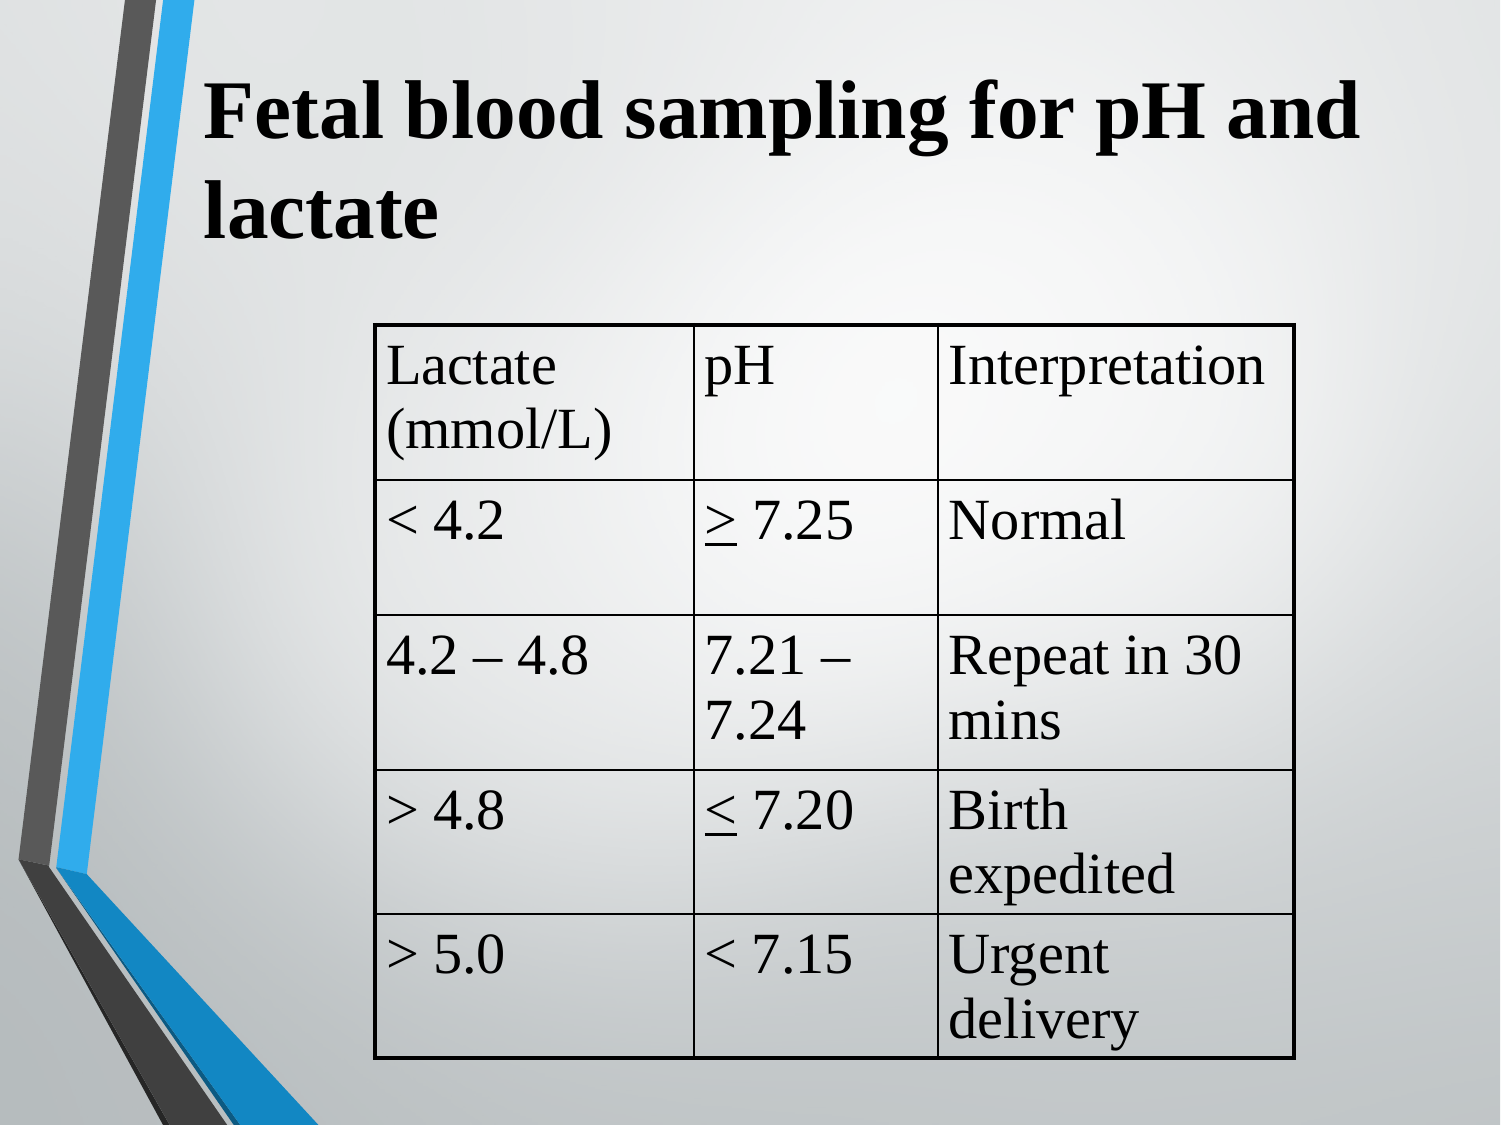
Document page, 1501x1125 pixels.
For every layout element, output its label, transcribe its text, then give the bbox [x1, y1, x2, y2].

table_header pH [695, 327, 937, 479]
table_cell > 5.0 [377, 915, 693, 1056]
table_cell Normal [939, 481, 1292, 614]
table_cell Urgent delivery [939, 915, 1292, 1056]
title Fetal blood sampling for pH and lactate [188, 35, 1468, 275]
table_header Lactate (mmol/L) [377, 327, 693, 479]
table_header Interpretation [939, 327, 1292, 479]
table_cell < 4.2 [377, 481, 693, 614]
table_cell < 7.15 [695, 915, 937, 1056]
table_cell Repeat in 30 mins [939, 616, 1292, 769]
table_cell Birth expedited [939, 771, 1292, 913]
table_cell 7.21 – 7.24 [695, 616, 937, 769]
table_cell > 7.25 [695, 481, 937, 614]
table_cell > 4.8 [377, 771, 693, 913]
table_cell 4.2 – 4.8 [377, 616, 693, 769]
table_cell < 7.20 [695, 771, 937, 913]
